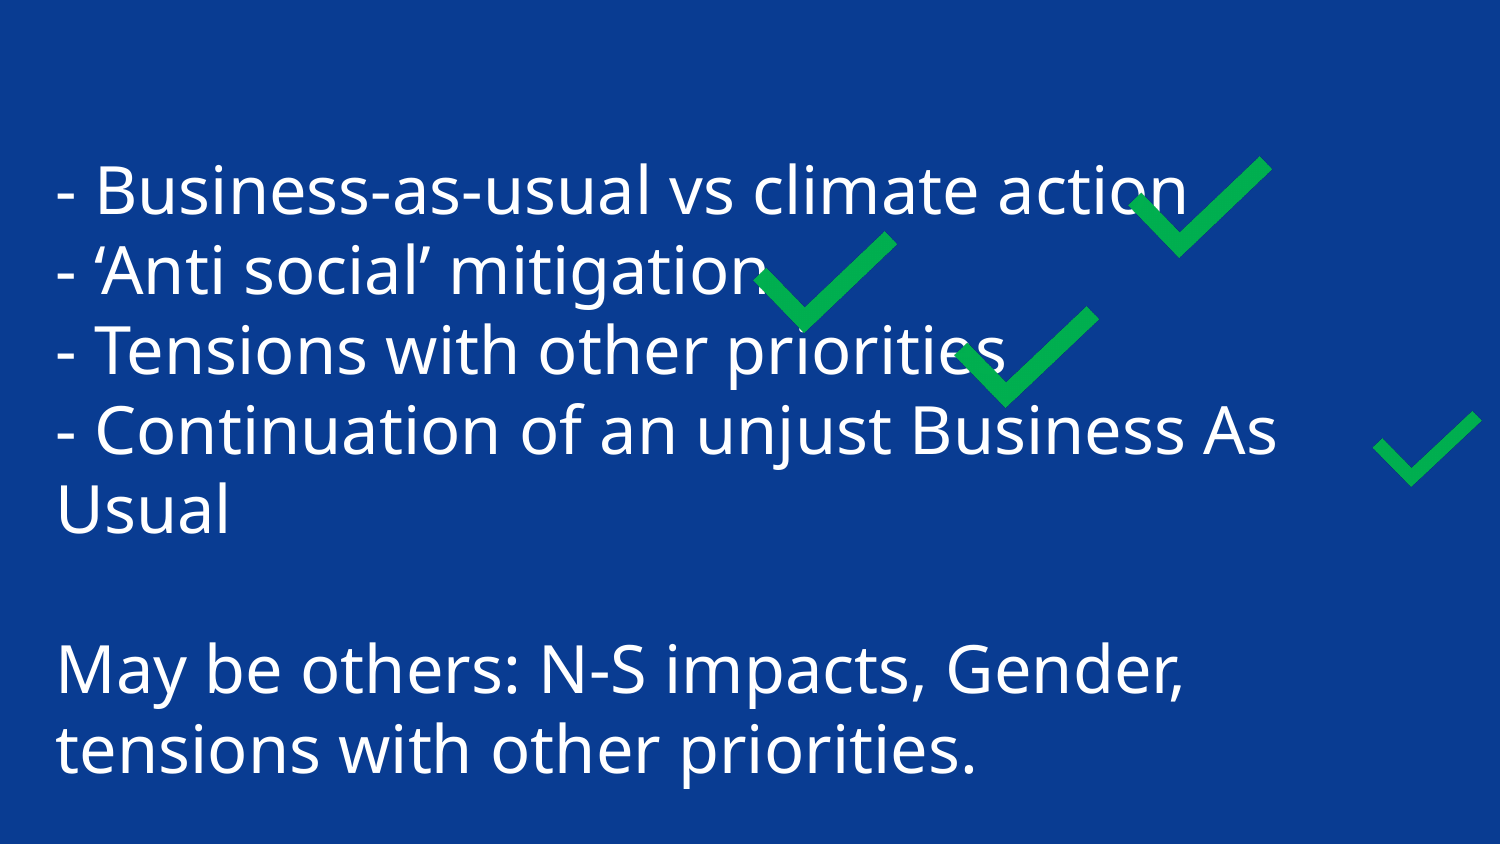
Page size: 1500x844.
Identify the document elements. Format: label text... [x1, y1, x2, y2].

title - Business-as-usual vs climate action - ‘Anti social’ mitigation - Tensions with other priorities - Continuation of an unjust Business As Usual May be others: N-S impacts, Gender, tensions with other priorities. [21, 344, 1371, 511]
picture [1370, 392, 1484, 506]
picture [951, 281, 1102, 432]
picture [749, 206, 901, 357]
picture [1124, 131, 1276, 282]
